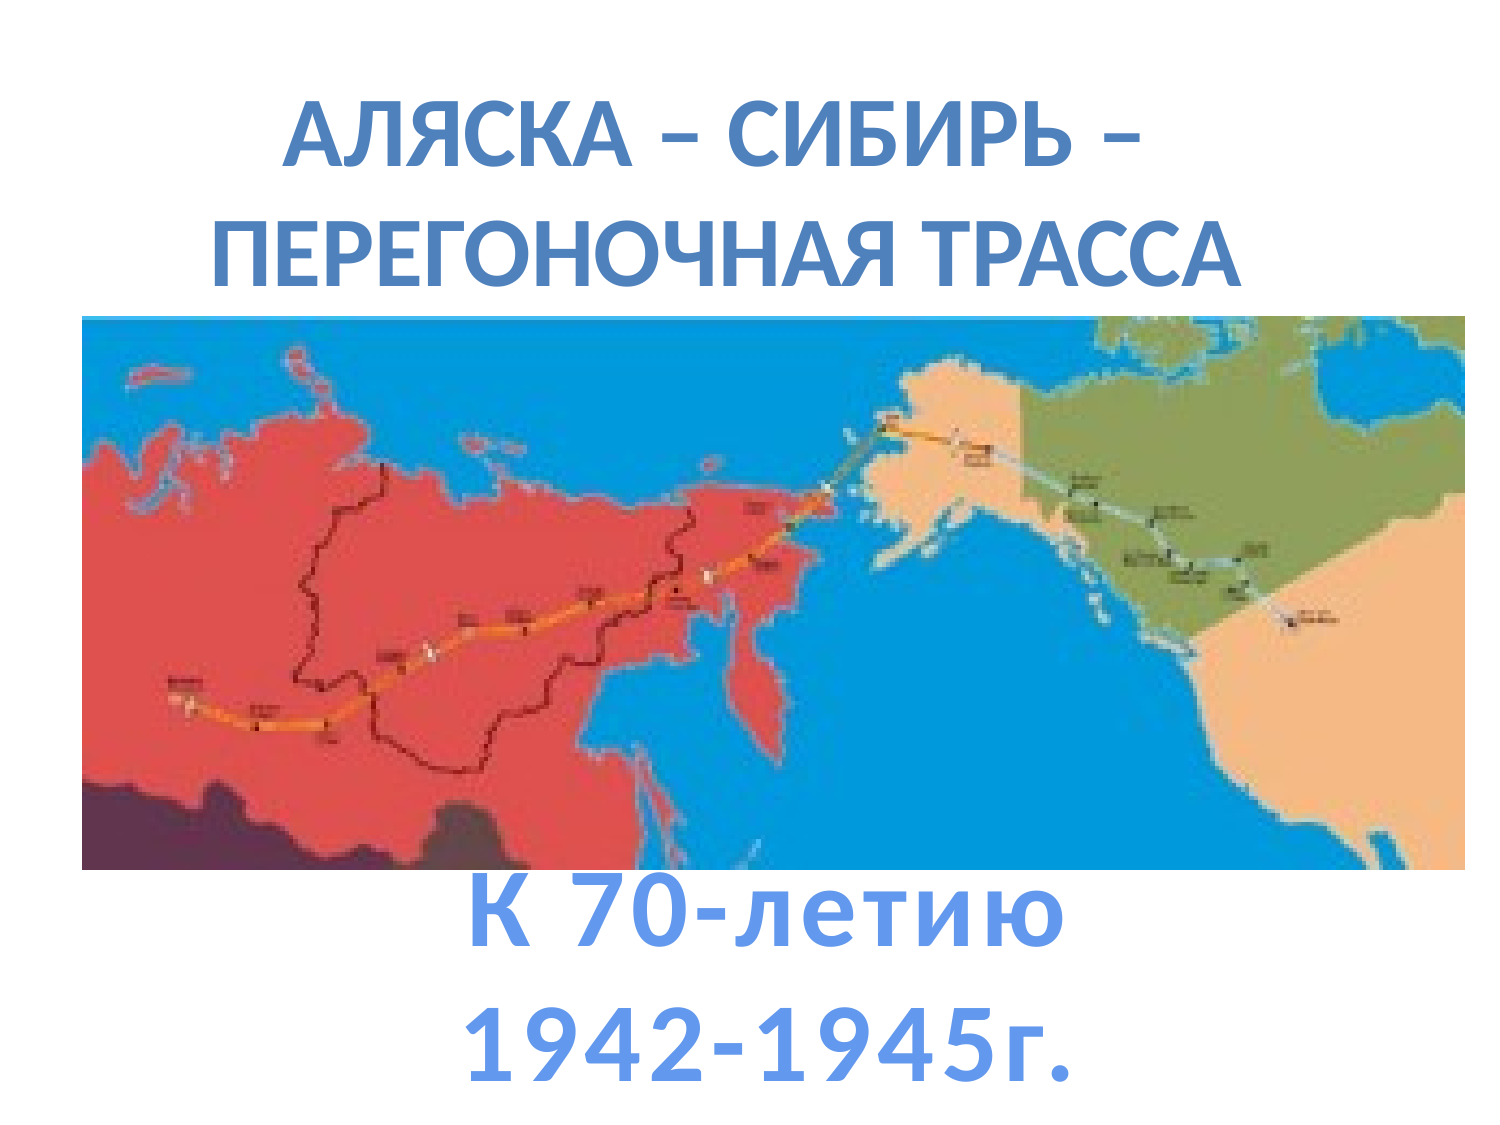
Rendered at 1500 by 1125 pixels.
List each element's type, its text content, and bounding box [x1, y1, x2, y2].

text_box К 70-летию 1942-1945г. [82, 877, 1454, 1112]
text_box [81, 316, 1466, 871]
text_box Аляска – Сибирь – перегоночная трасса [175, 58, 1278, 314]
